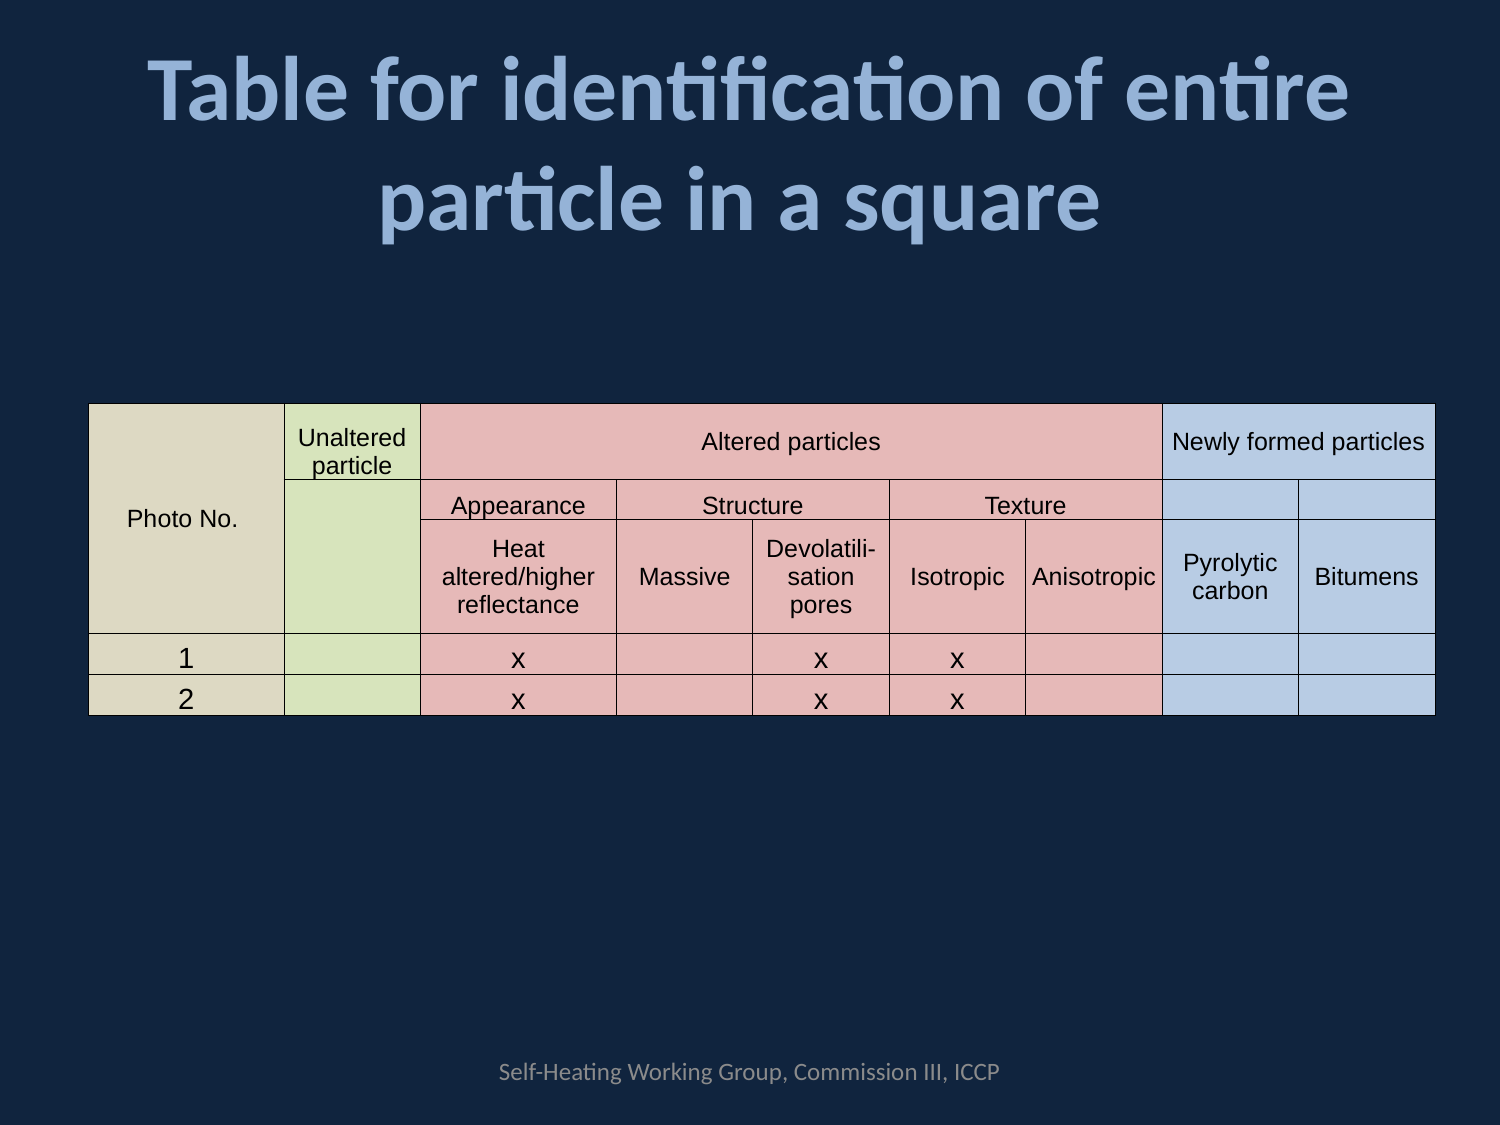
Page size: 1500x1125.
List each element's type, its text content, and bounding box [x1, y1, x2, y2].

table_cell Isotropic [890, 520, 1025, 633]
table_header Newly formed particles [1163, 404, 1435, 479]
table_cell [1026, 675, 1162, 715]
table_cell [1026, 634, 1162, 674]
table_cell [1163, 634, 1298, 674]
table_cell x [753, 675, 889, 715]
table_cell Devolatili-sation pores [753, 520, 889, 633]
table_cell [1299, 675, 1435, 715]
table_cell [1299, 480, 1435, 519]
table_cell [617, 634, 752, 674]
table_header Altered particles [421, 404, 1162, 479]
table_cell [1163, 480, 1298, 519]
table_cell [285, 634, 420, 674]
table_cell x [753, 634, 889, 674]
table_cell Anisotropic [1026, 520, 1162, 633]
table_cell [1299, 634, 1435, 674]
table_cell Appearance [421, 480, 616, 519]
table_cell x [890, 675, 1025, 715]
table_cell Structure [617, 480, 889, 519]
table_header Unaltered particle [285, 404, 420, 479]
table_cell x [890, 634, 1025, 674]
table_cell x [421, 675, 616, 715]
table_cell 1 [89, 634, 284, 674]
table_cell 2 [89, 675, 284, 715]
table_cell x [421, 634, 616, 674]
table_cell Massive [617, 520, 752, 633]
footer Self-Heating Working Group, Commission III, ICCP [468, 1029, 1032, 1112]
table_cell [1163, 675, 1298, 715]
table_cell Texture [890, 480, 1162, 519]
table_cell Bitumens [1299, 520, 1435, 633]
table_cell [285, 480, 420, 633]
table_cell [285, 675, 420, 715]
title Table for identification of entire particle in a square [74, 44, 1426, 233]
table_header Photo No. [89, 404, 284, 633]
table_cell Heat altered/higher reflectance [421, 520, 616, 633]
table_cell [617, 675, 752, 715]
table_cell Pyrolytic carbon [1163, 520, 1298, 633]
